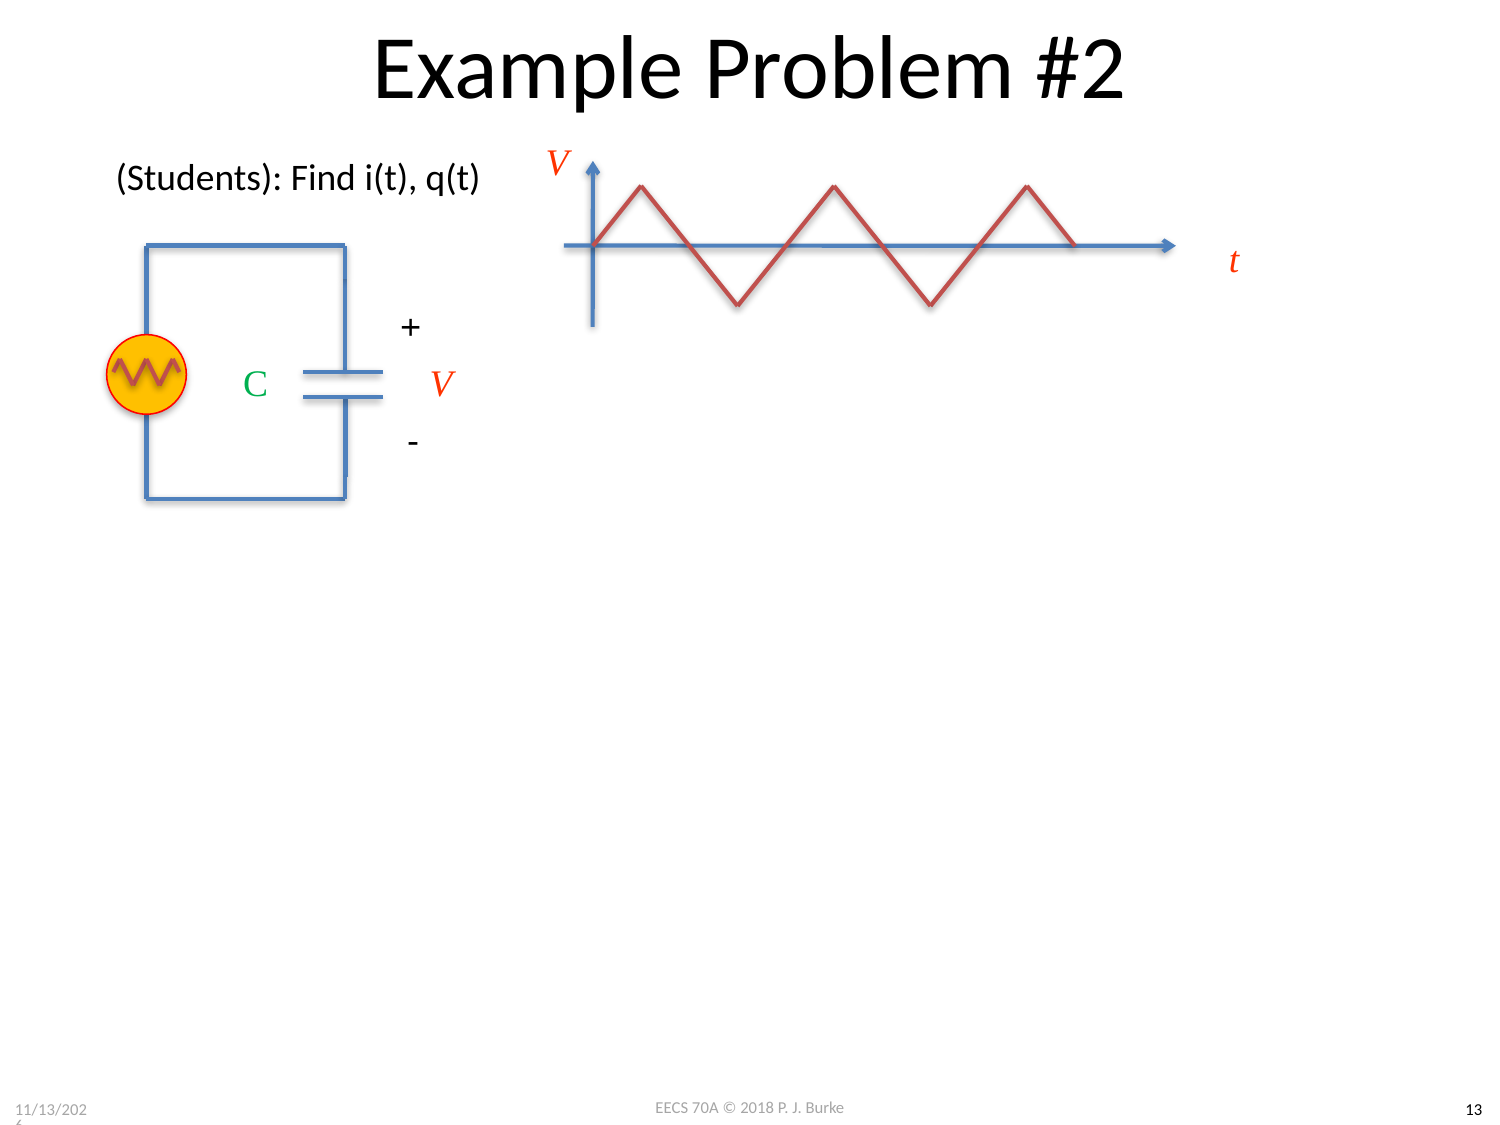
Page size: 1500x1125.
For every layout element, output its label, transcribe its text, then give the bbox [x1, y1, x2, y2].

text_box (Students): Find i(t), q(t) [100, 146, 496, 206]
title Example Problem #2 [75, 0, 1425, 125]
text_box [166, 245, 500, 499]
text_box [107, 386, 160, 416]
text_box [107, 333, 160, 363]
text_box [592, 185, 1076, 307]
text_box t [1175, 211, 1292, 304]
text_box V [499, 114, 615, 207]
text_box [113, 358, 180, 386]
